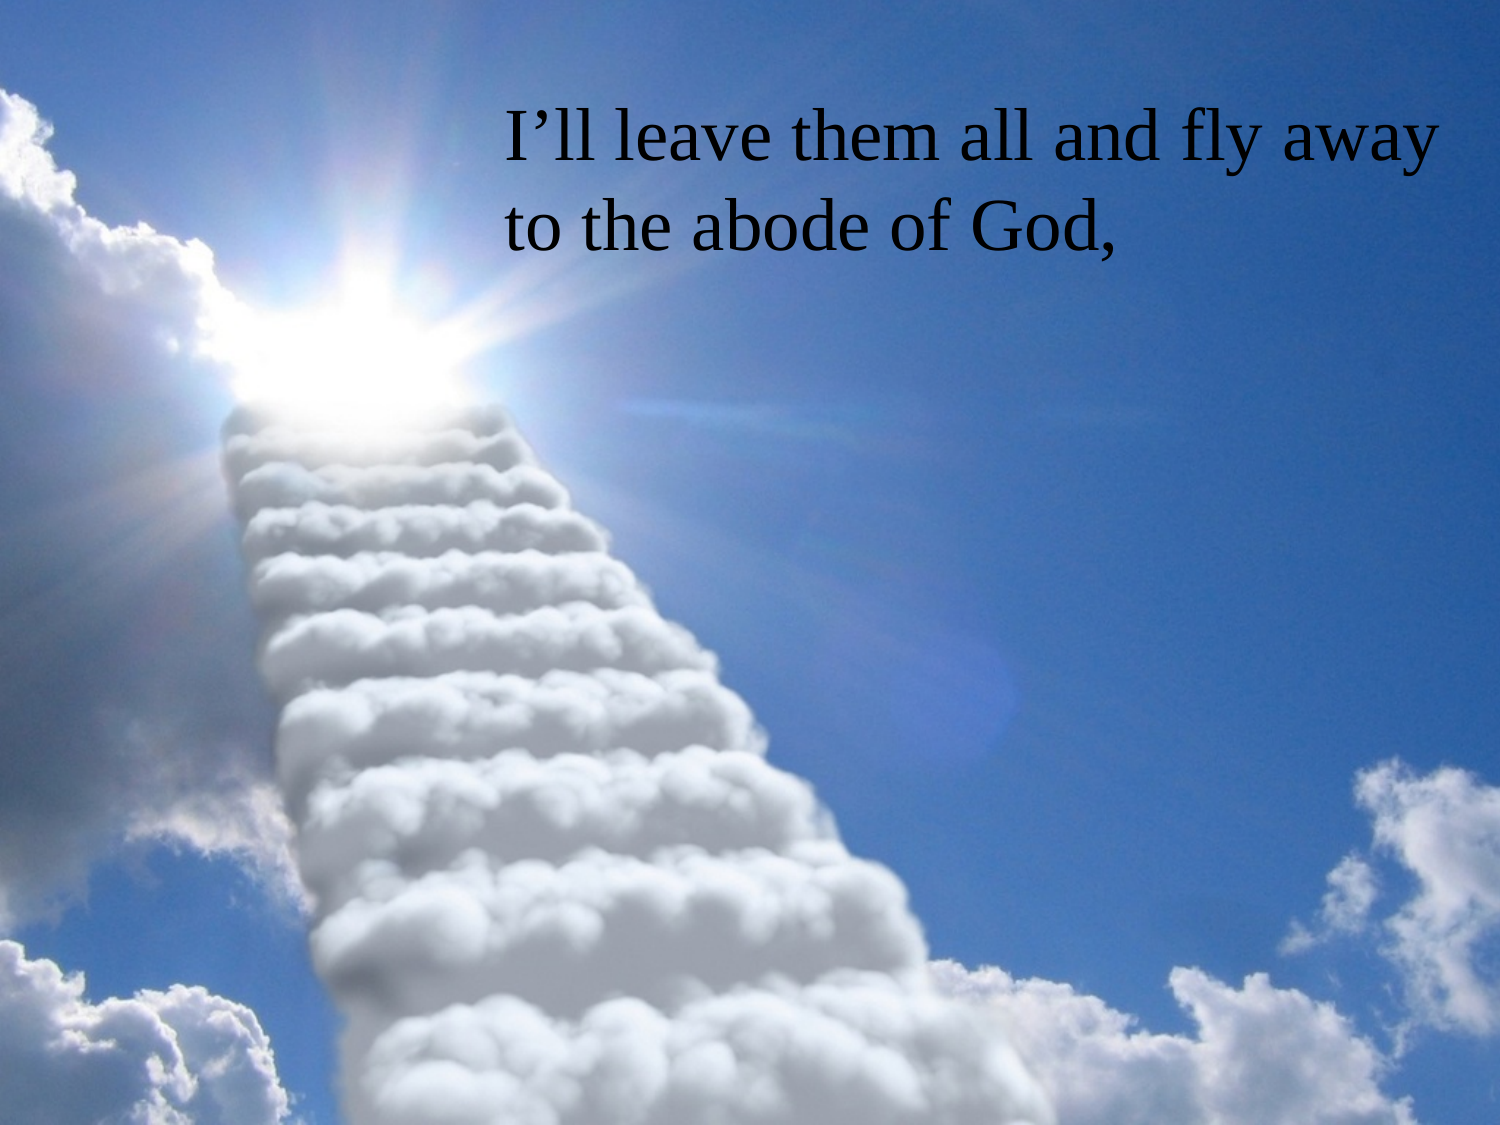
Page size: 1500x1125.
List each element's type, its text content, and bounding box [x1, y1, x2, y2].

text_box I’ll leave them all and fly away to the abode of God, [490, 78, 1500, 273]
picture [0, 0, 1500, 1125]
